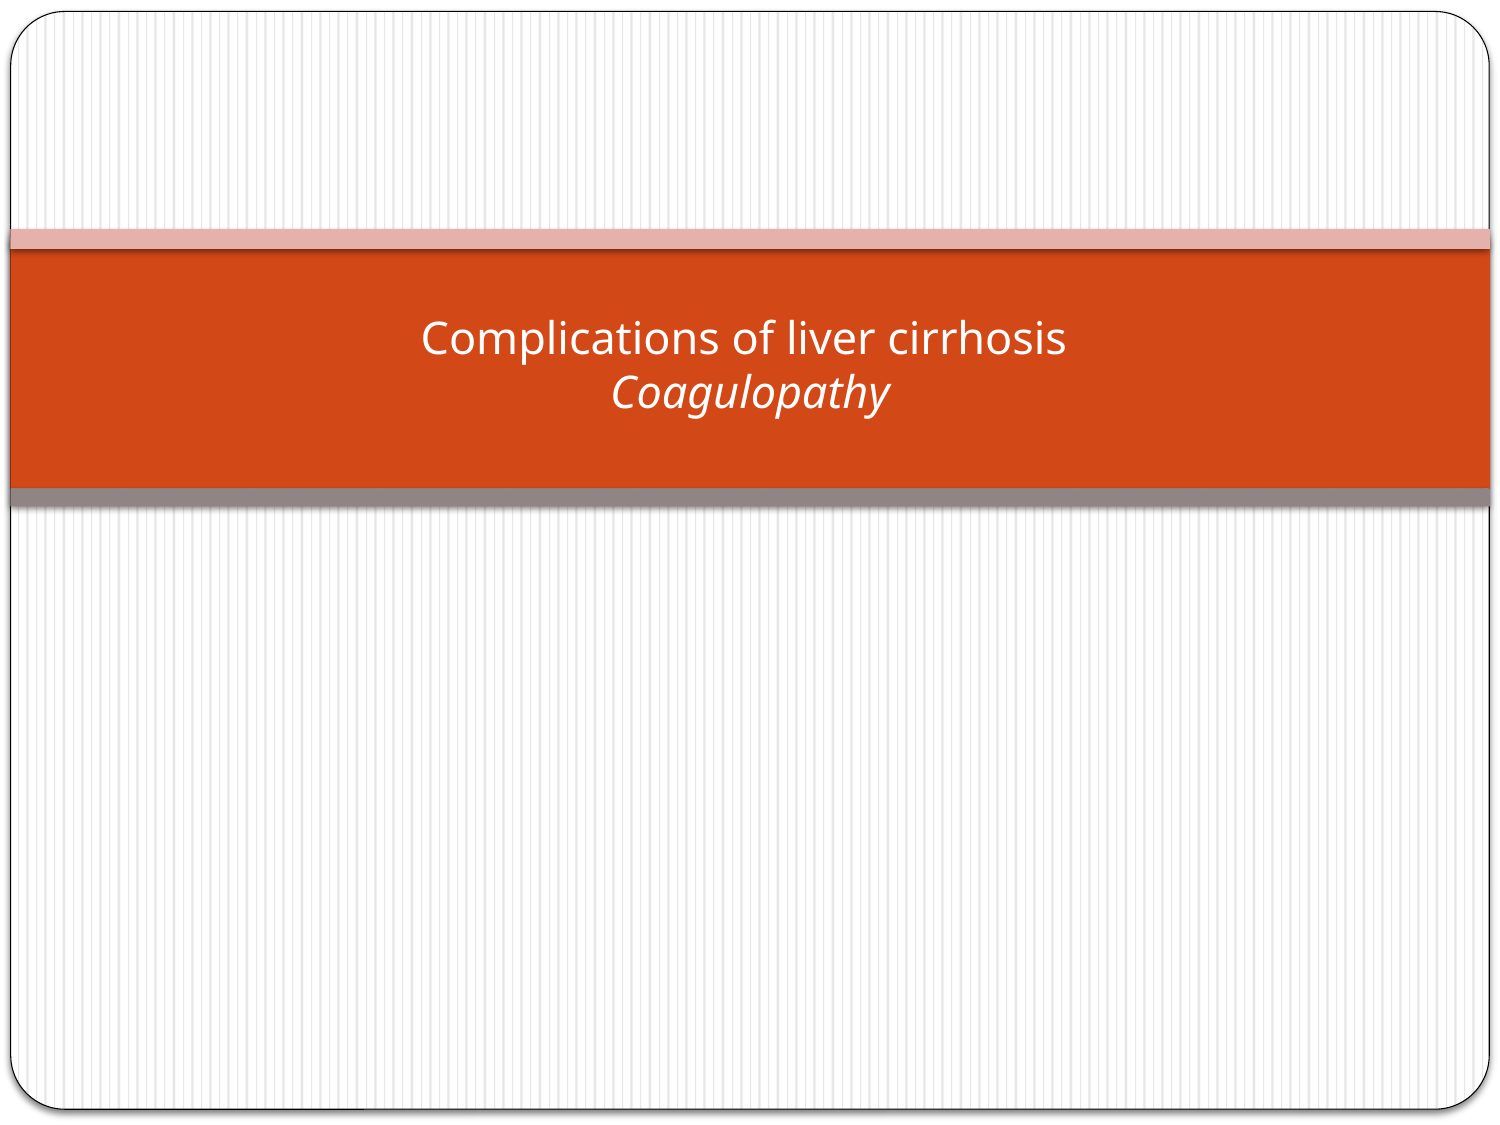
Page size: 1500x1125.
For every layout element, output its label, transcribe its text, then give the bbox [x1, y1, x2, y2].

title Complications of liver cirrhosis Coagulopathy [75, 247, 1425, 489]
